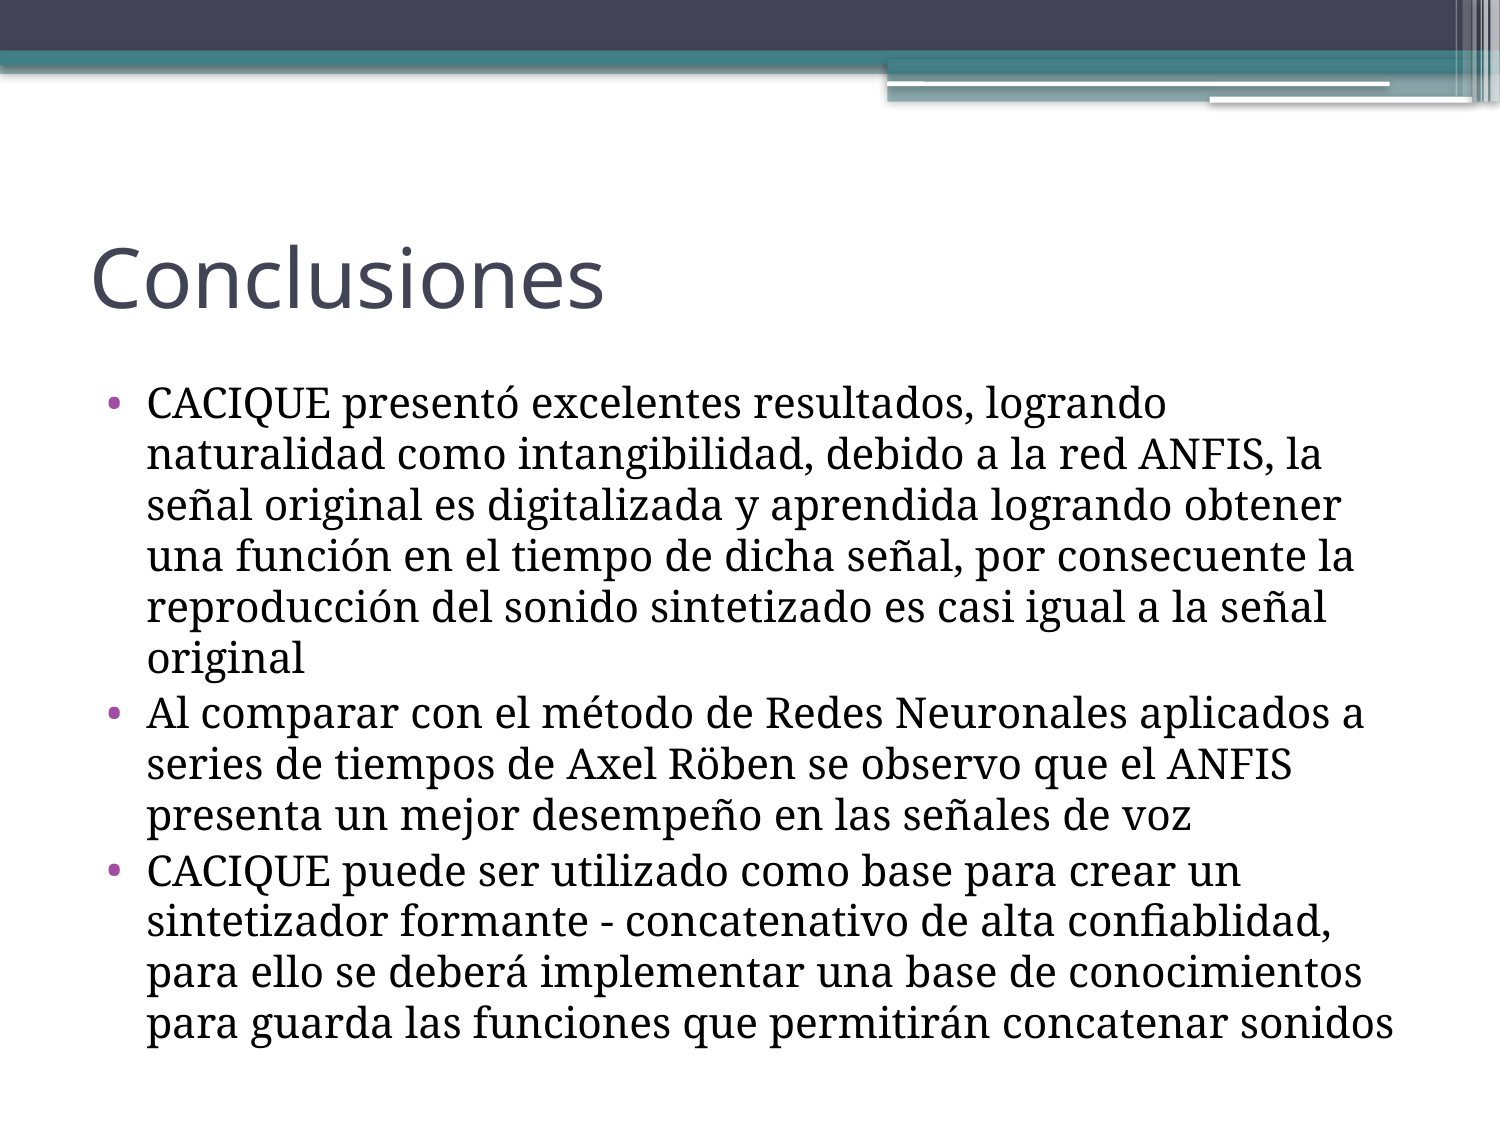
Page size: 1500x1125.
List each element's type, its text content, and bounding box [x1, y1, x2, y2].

title Conclusiones [75, 187, 1425, 363]
list CACIQUE presentó excelentes resultados, logrando naturalidad como intangibilidad, debido a la red ANFIS, la señal original es digitalizada y aprendida logrando obtener una función en el tiempo de dicha señal, por consecuente la reproducción del sonido sintetizado es casi igual a la señal original Al comparar con el método de Redes Neuronales aplicados a series de tiempos de Axel Röben se observo que el ANFIS presenta un mejor desempeño en las señales de voz CACIQUE puede ser utilizado como base para crear un sintetizador formante - concatenativo de alta confiablidad, para ello se deberá implementar una base de conocimientos para guarda las funciones que permitirán concatenar sonidos [75, 368, 1425, 1079]
